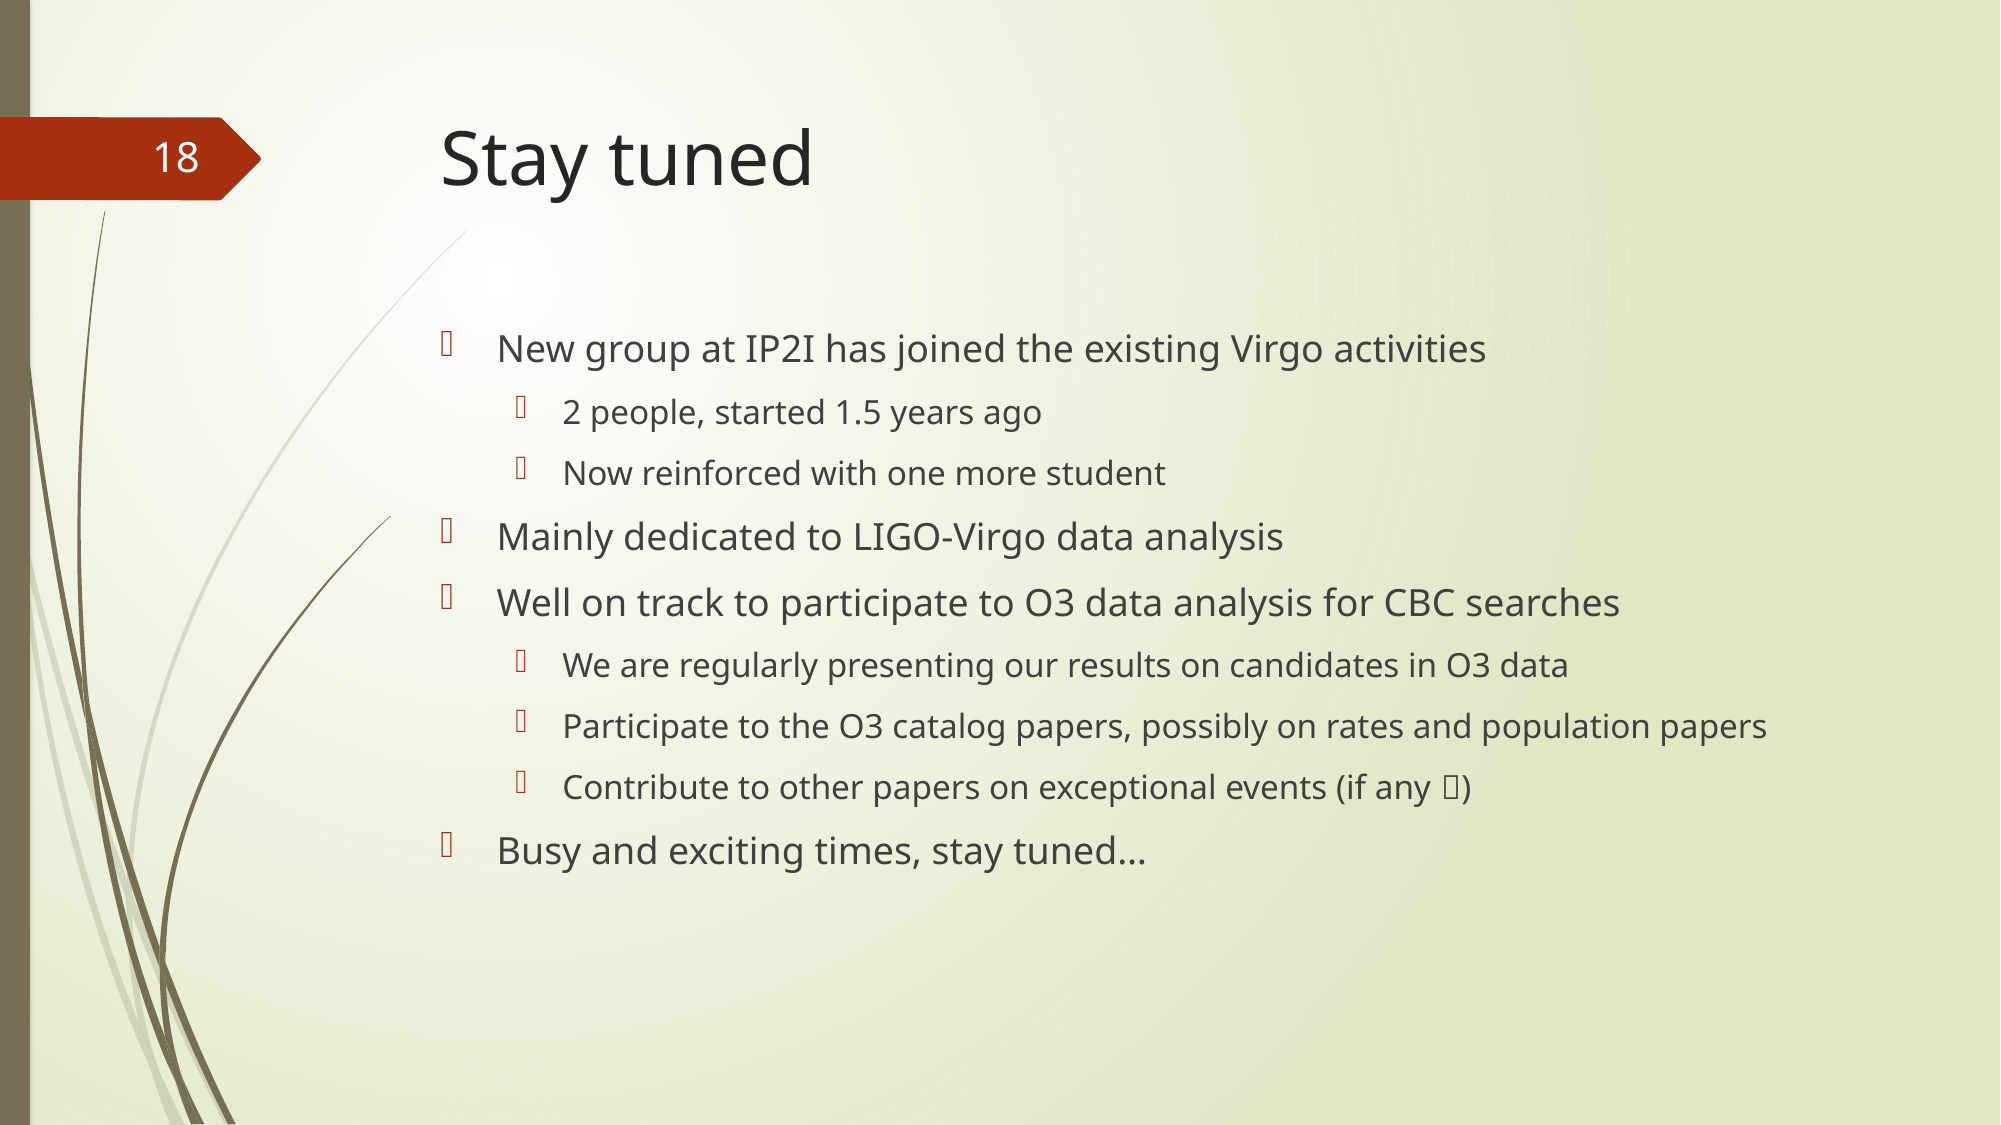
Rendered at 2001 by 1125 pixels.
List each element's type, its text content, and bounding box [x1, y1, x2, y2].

slide_number 17 [87, 129, 216, 190]
title Stay tuned [425, 102, 1888, 313]
list New group at IP2I has joined the existing Virgo activities 2 people, started 1.5 years ago Now reinforced with one more student Mainly dedicated to LIGO-Virgo data analysis Well on track to participate to O3 data analysis for CBC searches We are regularly presenting our results on candidates in O3 data Participate to the O3 catalog papers, possibly on rates and population papers Contribute to other papers on exceptional events (if any ) Busy and exciting times, stay tuned… [425, 317, 1888, 938]
